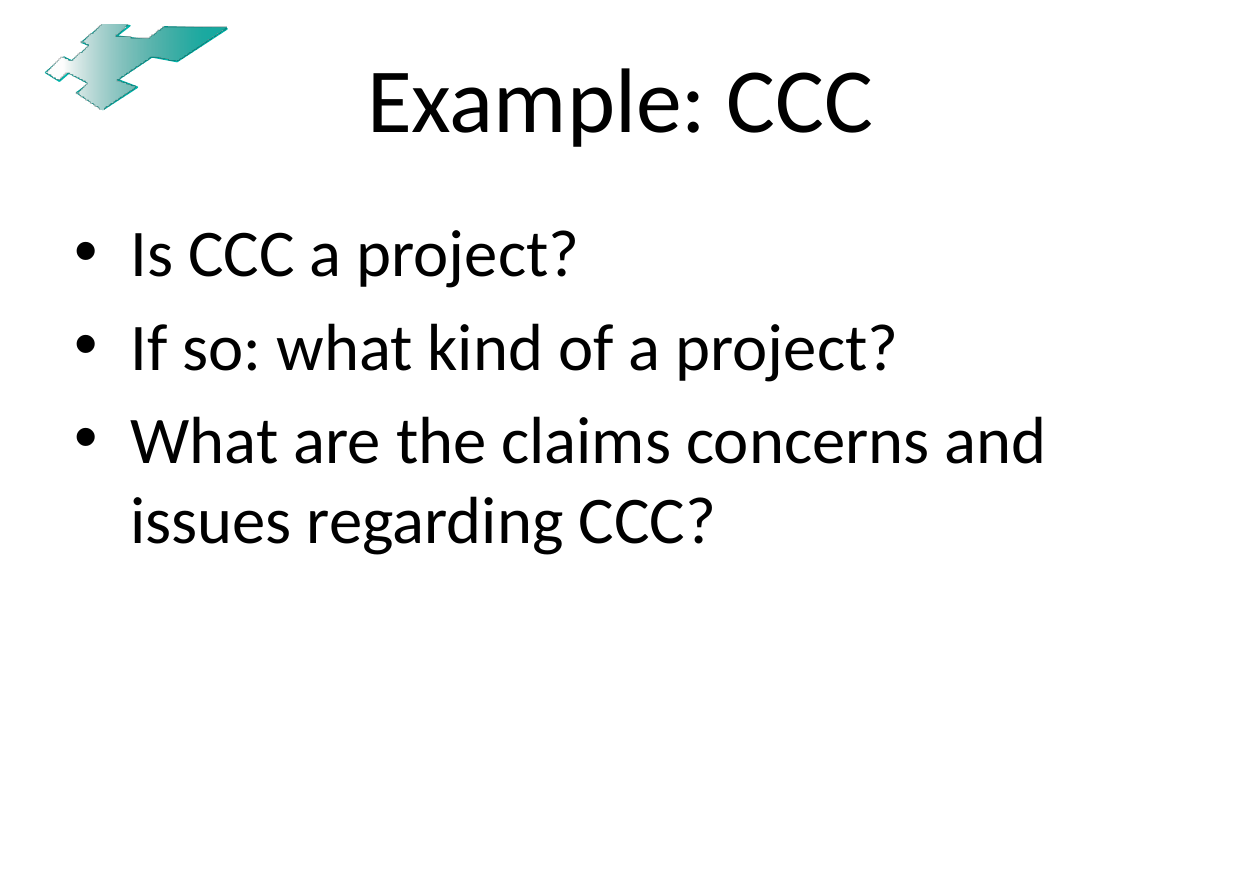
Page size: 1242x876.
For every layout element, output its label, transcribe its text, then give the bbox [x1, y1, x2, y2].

title Example: CCC [62, 35, 1180, 181]
picture [45, 24, 227, 110]
list Is CCC a project? If so: what kind of a project? What are the claims concerns and issues regarding CCC? [62, 204, 1180, 782]
